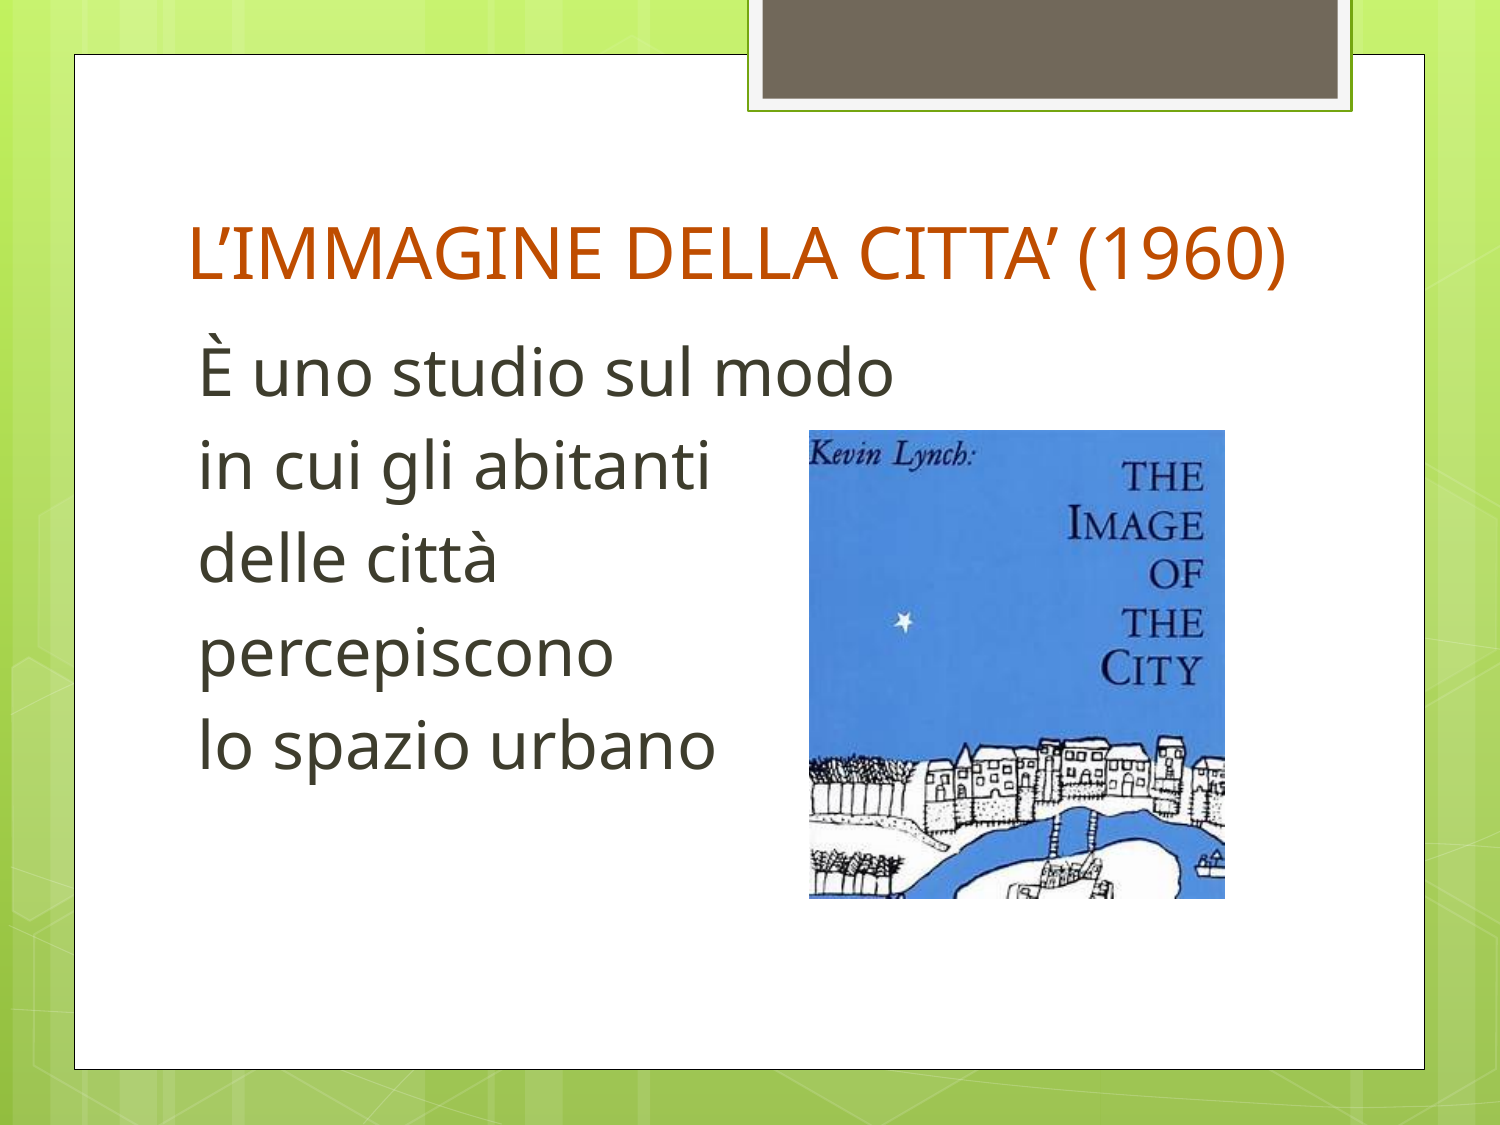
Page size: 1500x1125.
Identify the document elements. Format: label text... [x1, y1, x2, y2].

title L’IMMAGINE DELLA CITTA’ (1960) [171, 113, 1324, 302]
picture [808, 430, 1225, 900]
list È uno studio sul modo in cui gli abitanti delle città percepiscono lo spazio urbano [171, 322, 1283, 965]
